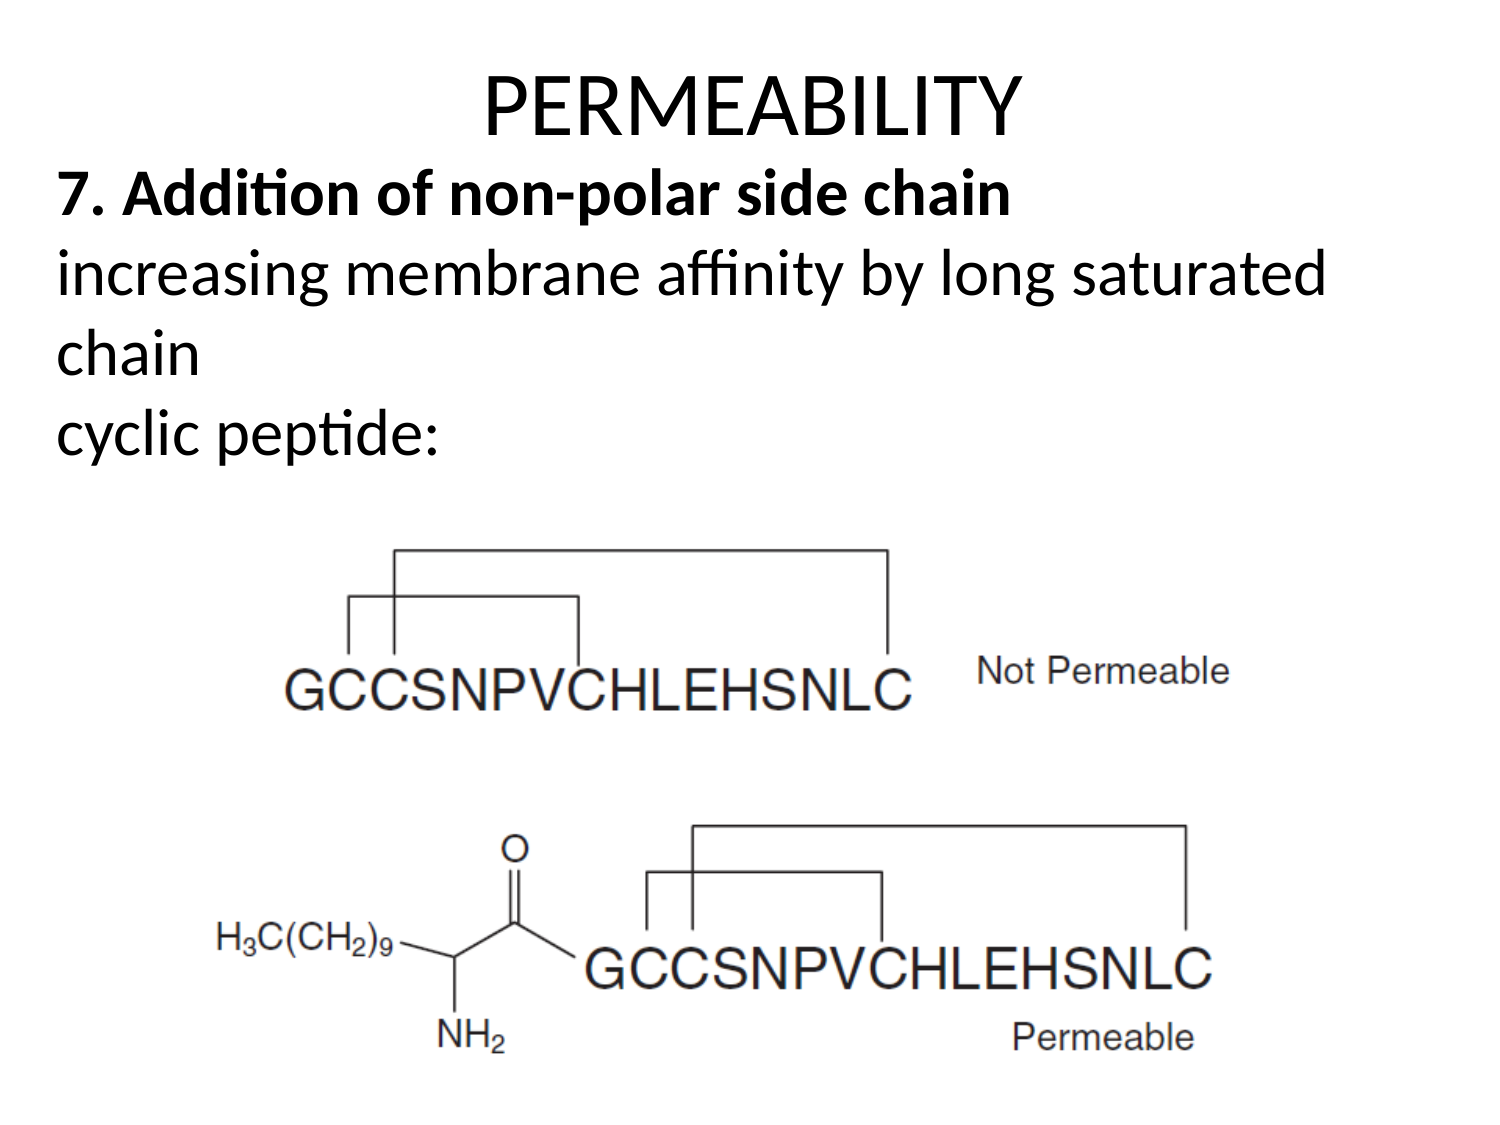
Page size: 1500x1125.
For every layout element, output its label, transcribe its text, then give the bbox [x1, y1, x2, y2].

title PERMEABILITY [78, 4, 1428, 141]
picture [196, 479, 1315, 1099]
text_box 7. Addition of non-polar side chain increasing membrane affinity by long saturated chain cyclic peptide: [41, 141, 1471, 557]
